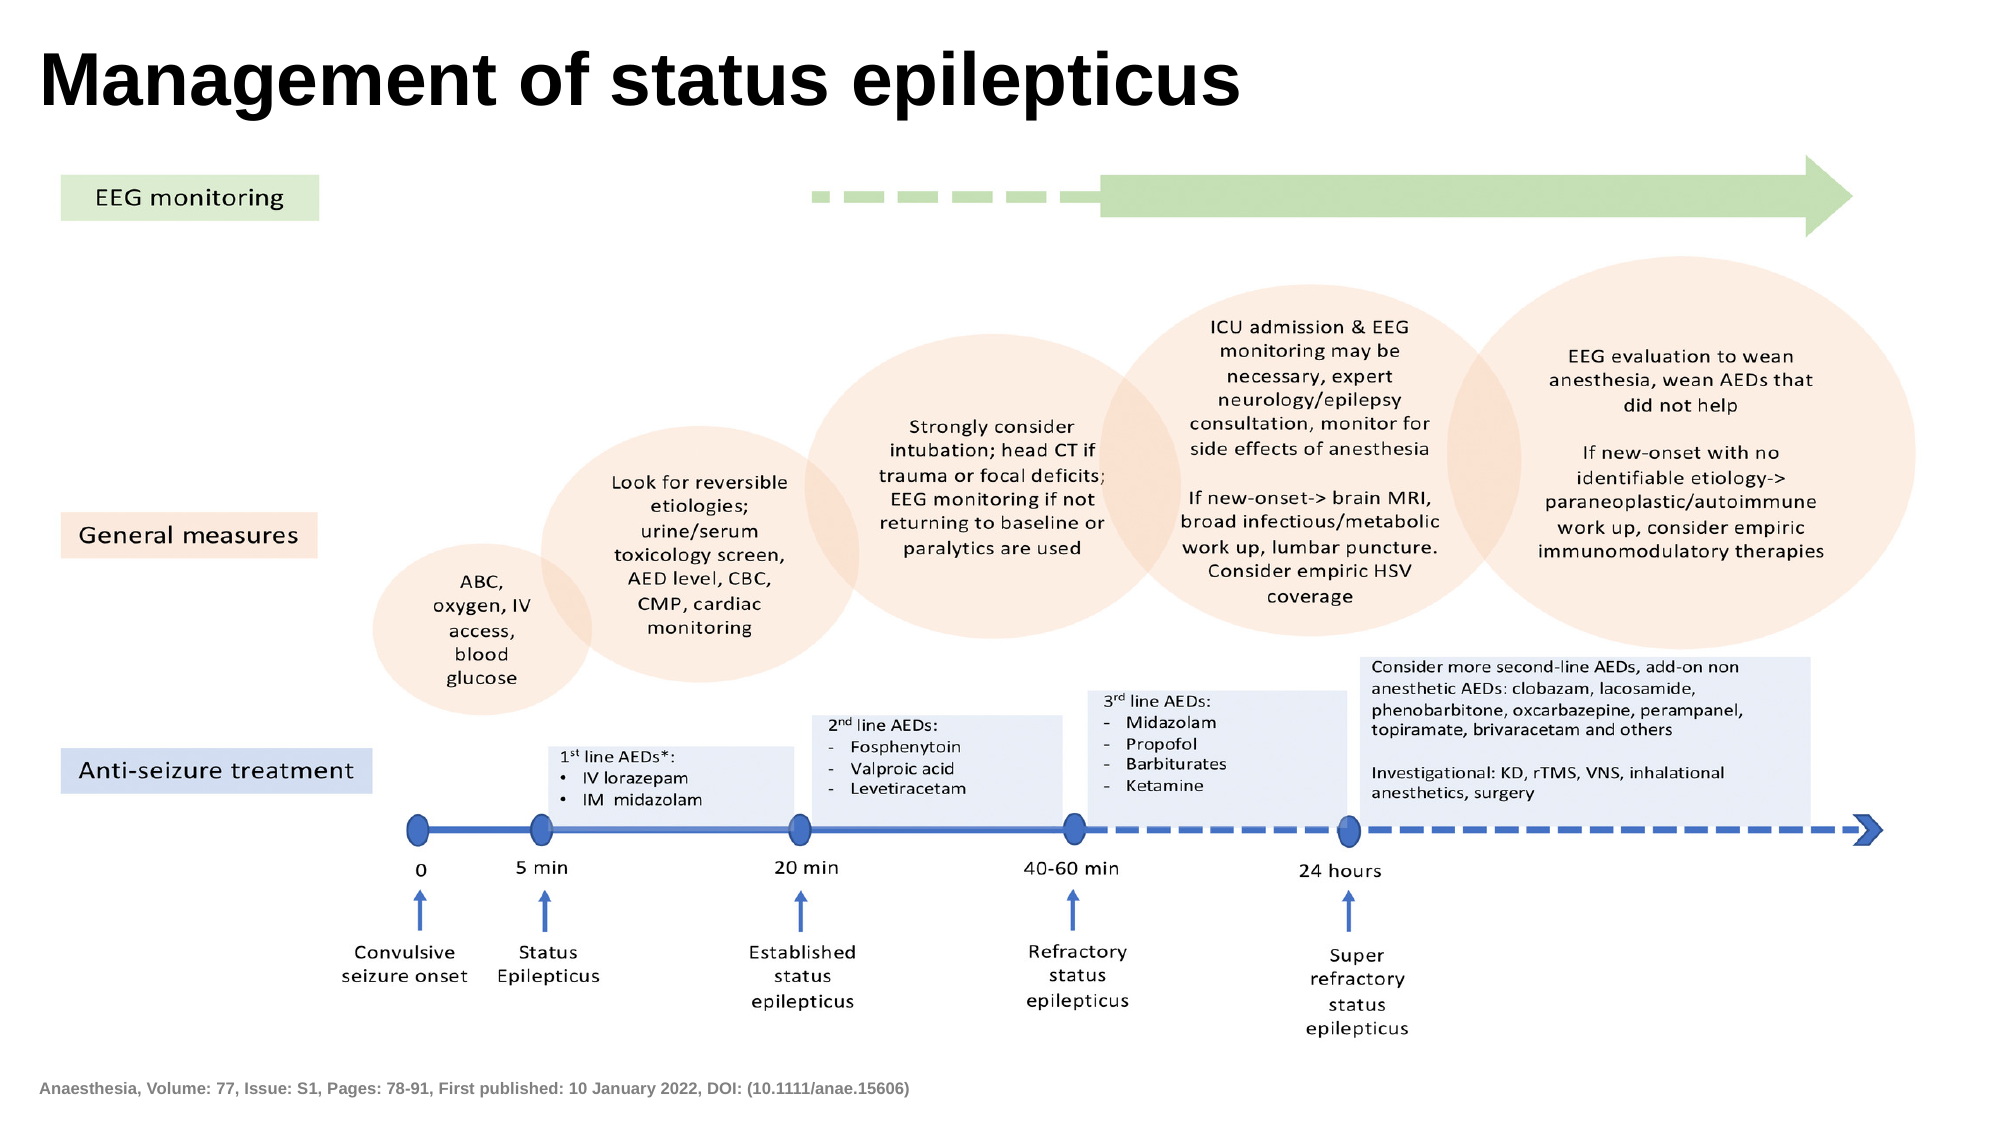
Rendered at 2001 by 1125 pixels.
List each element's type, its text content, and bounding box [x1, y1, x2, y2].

text_box Anaesthesia, Volume: 77, Issue: S1, Pages: 78-91, First published: 10 January 2022, DOI: (10.1111/anae.15606) [24, 1070, 1442, 1100]
picture [54, 149, 1922, 1043]
title Management of status epilepticus [24, 33, 1773, 219]
